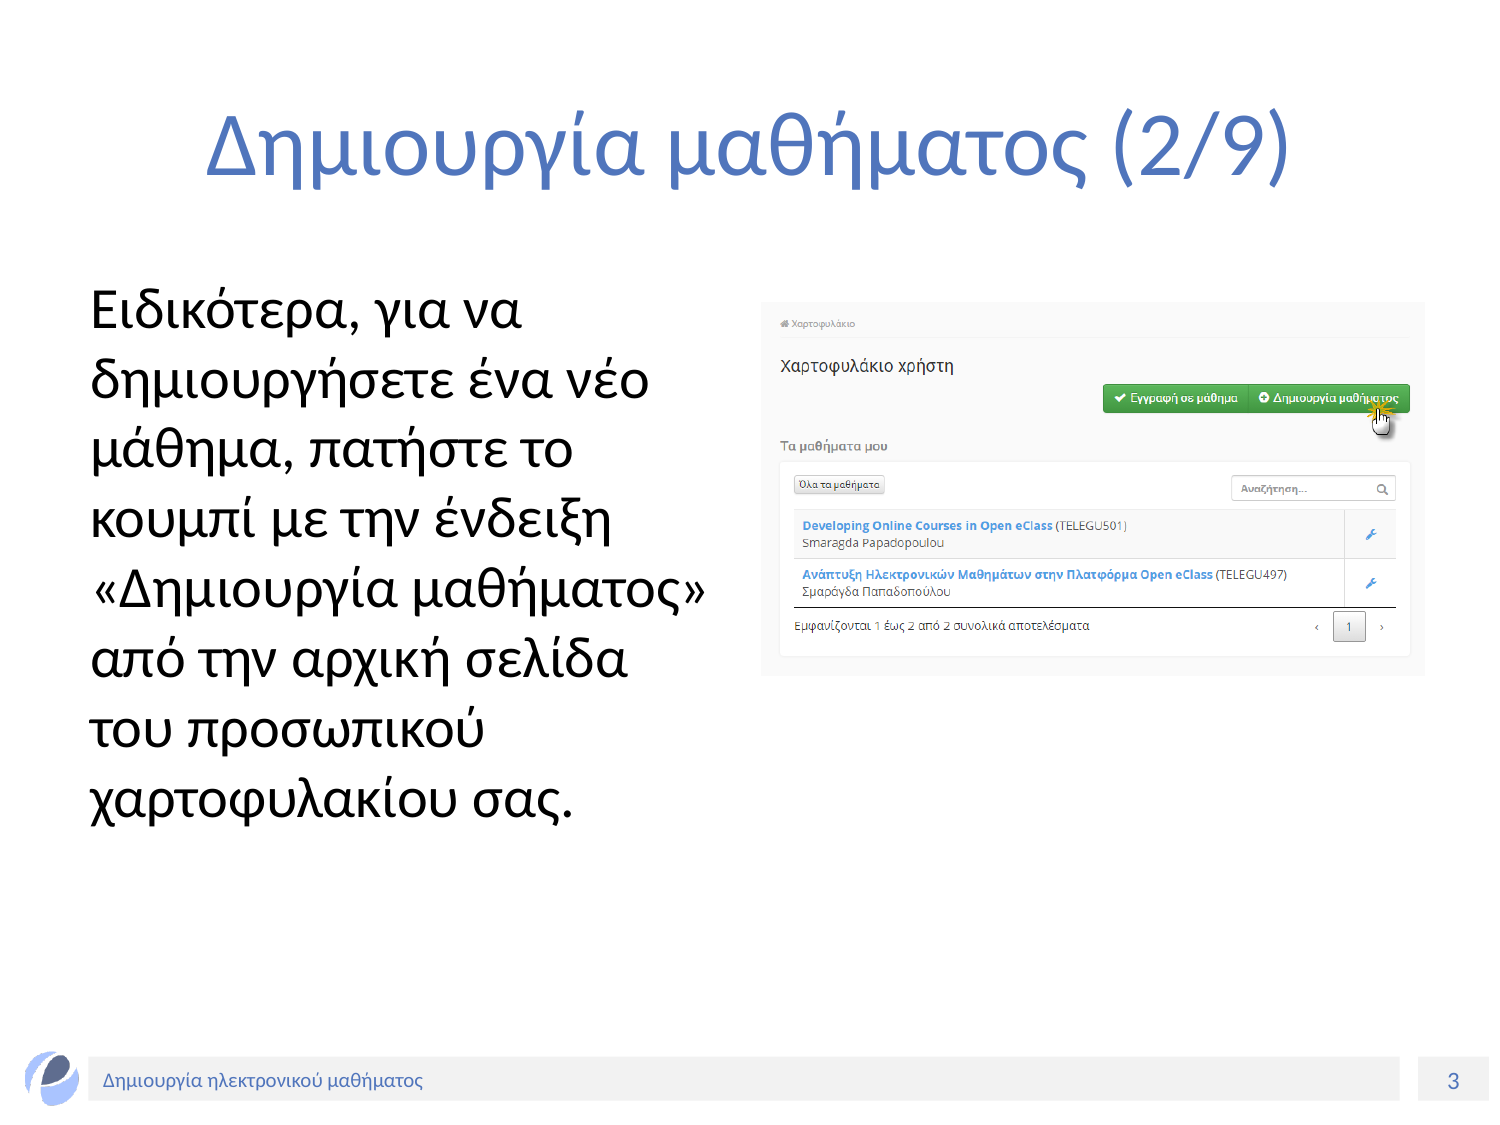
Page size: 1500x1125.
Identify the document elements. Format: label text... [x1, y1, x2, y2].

list Ειδικότερα, για να δημιουργήσετε ένα νέο μάθημα, πατήστε το κουμπί με την ένδειξη «Δημιουργία μαθήματος» από την αρχική σελίδα του προσωπικού χαρτοφυλακίου σας. [75, 262, 738, 1005]
title Δημιουργία μαθήματος (2/9) [75, 45, 1425, 233]
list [761, 302, 1425, 676]
